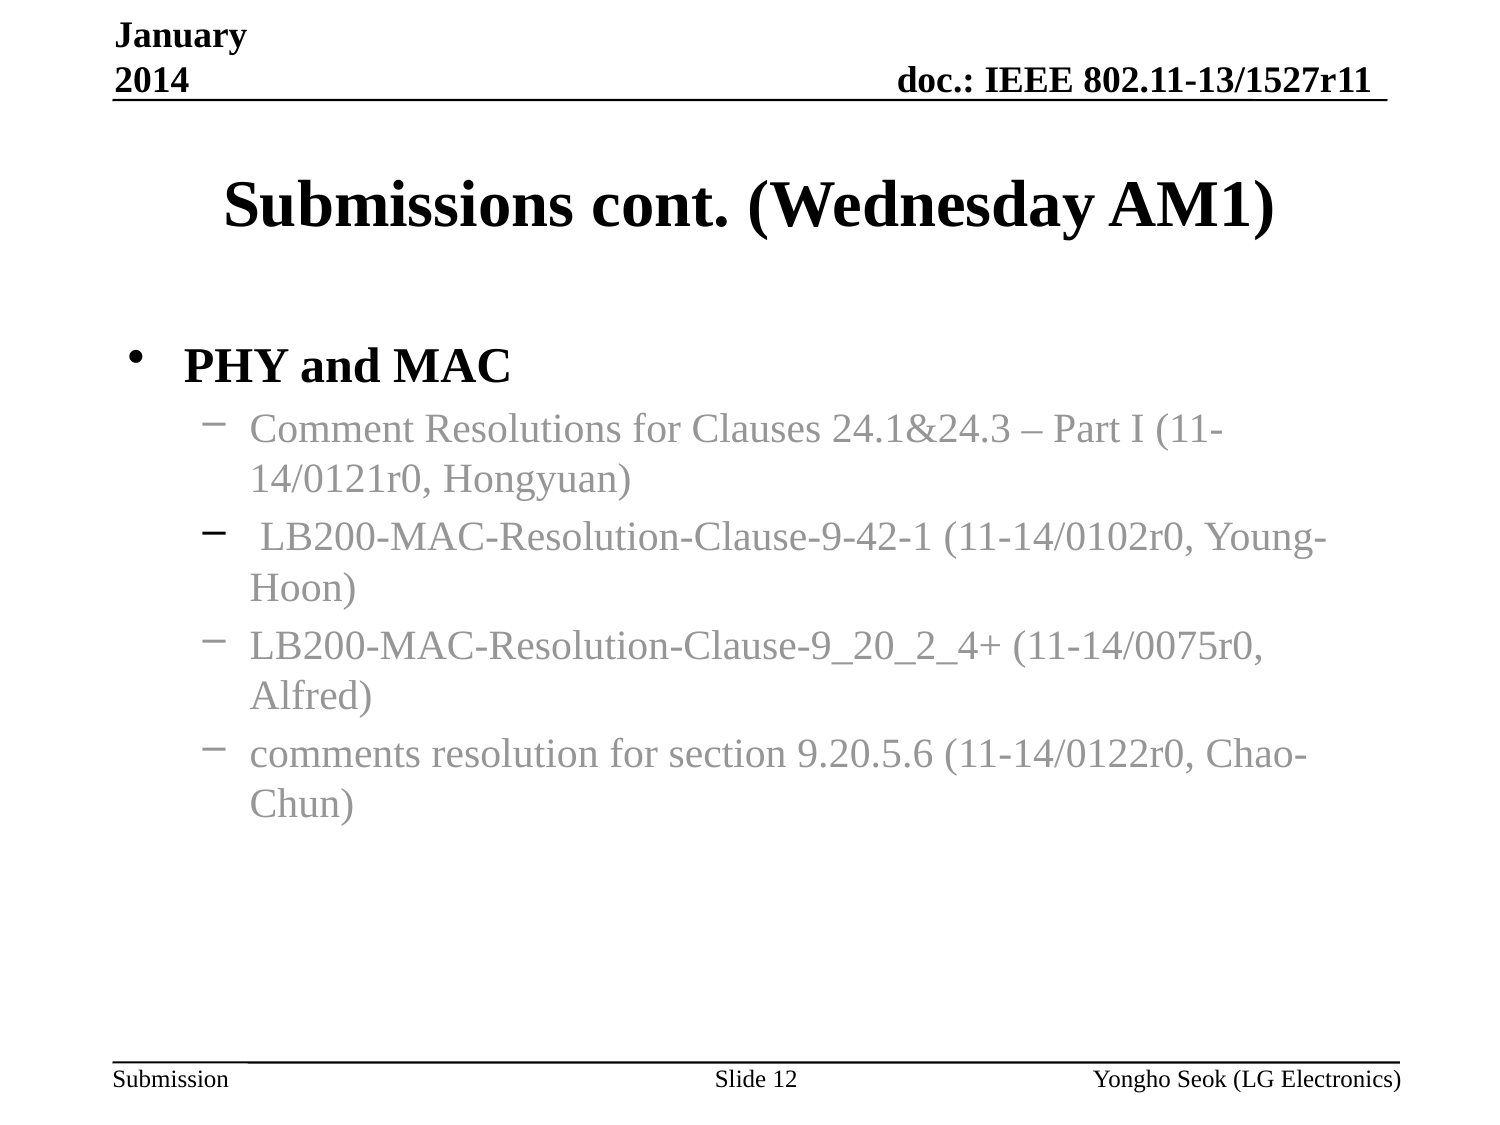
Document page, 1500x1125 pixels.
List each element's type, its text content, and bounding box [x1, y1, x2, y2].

list PHY and MAC Comment Resolutions for Clauses 24.1&24.3 – Part I (11-14/0121r0, Hongyuan) LB200-MAC-Resolution-Clause-9-42-1 (11-14/0102r0, Young-Hoon) LB200-MAC-Resolution-Clause-9_20_2_4+ (11-14/0075r0, Alfred) comments resolution for section 9.20.5.6 (11-14/0122r0, Chao-Chun) [112, 324, 1388, 1001]
slide_number Slide 12 [712, 1061, 800, 1093]
footer Yongho Seok (LG Electronics) [1088, 1061, 1402, 1093]
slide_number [114, 54, 333, 101]
title Submissions cont. (Wednesday AM1) [112, 112, 1388, 288]
